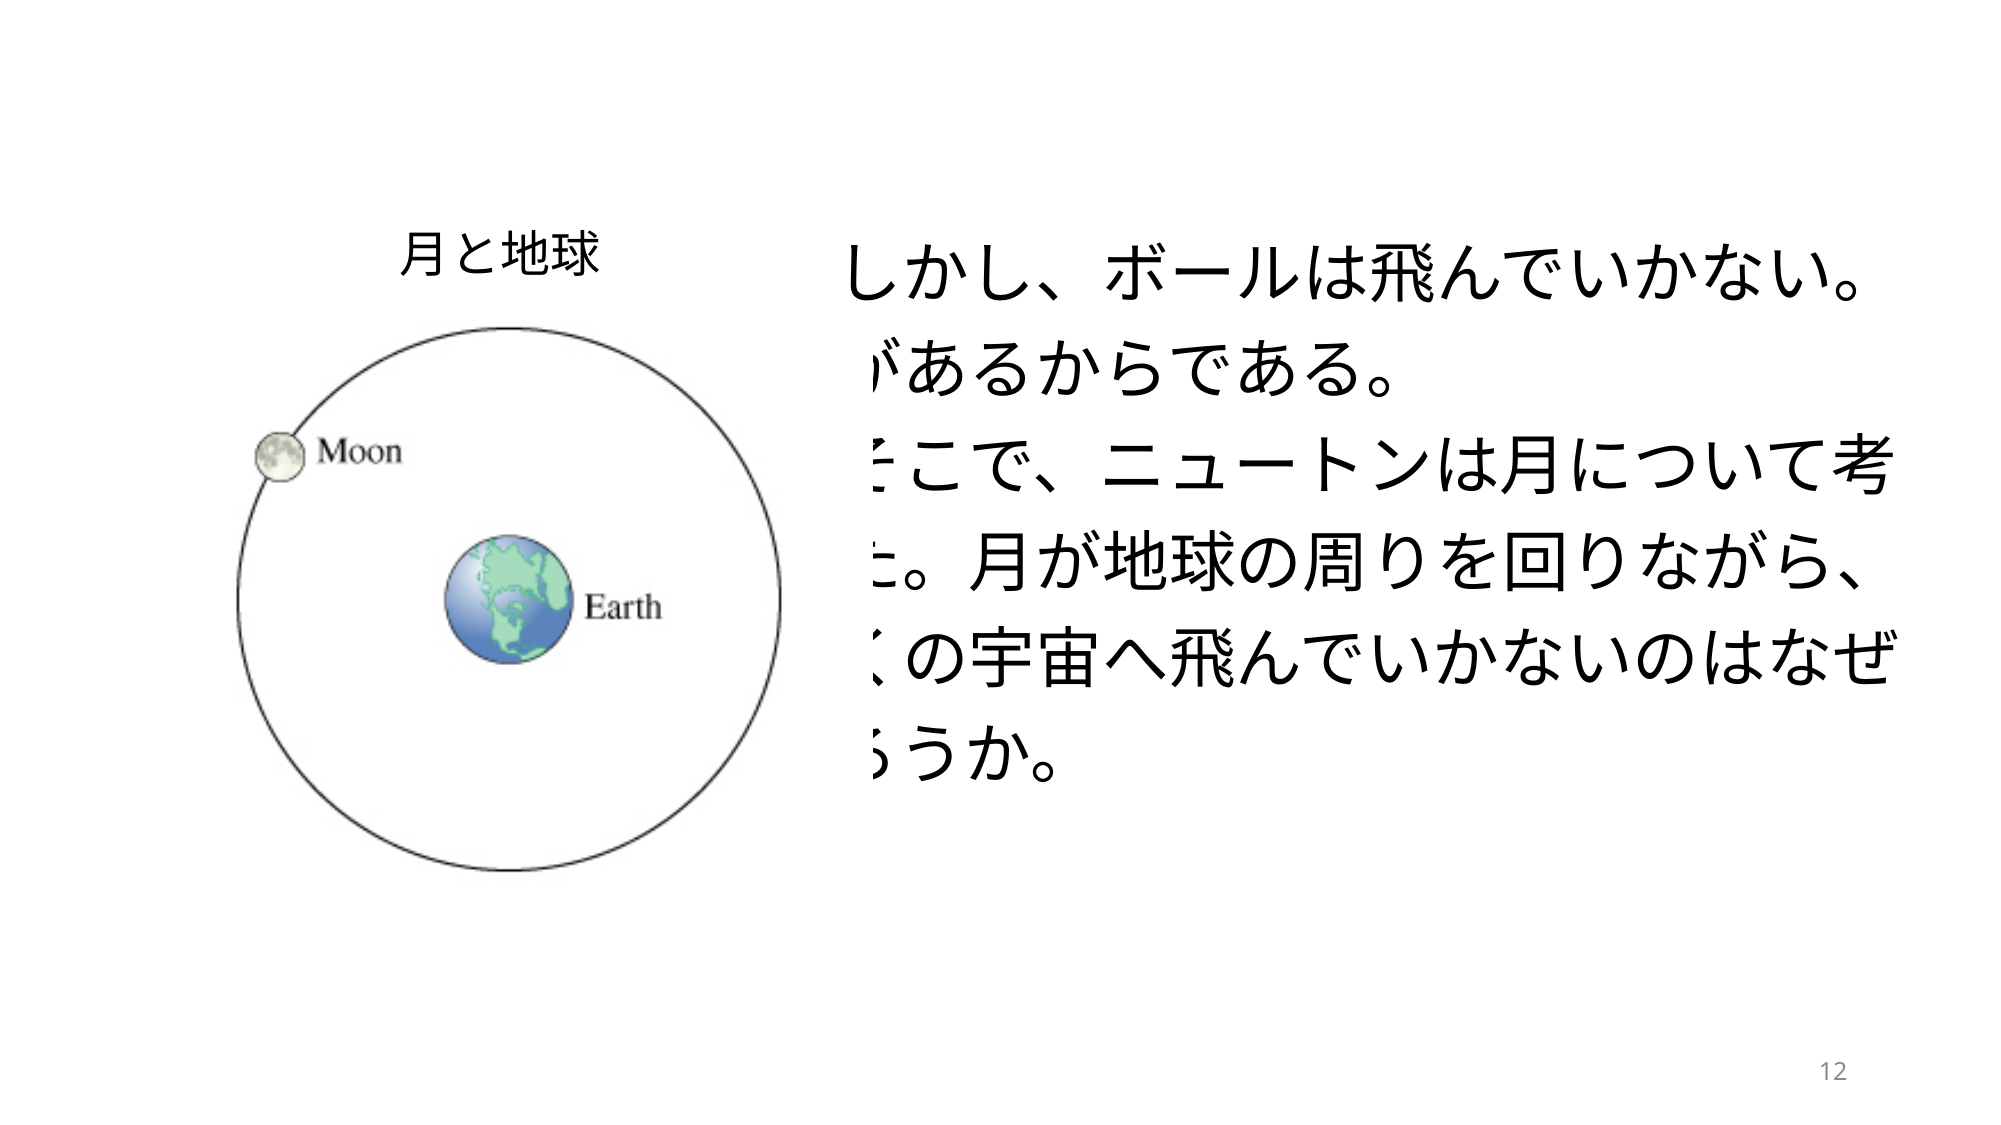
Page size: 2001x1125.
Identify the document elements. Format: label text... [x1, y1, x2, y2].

text_box 月と地球 [0, 214, 1000, 290]
picture [144, 303, 873, 895]
title しかし、ボールは飛んでいかない。紐があるからである。 そこで、ニュートンは月について考えた。月が地球の周りを回りながら、遠くの宇宙へ飛んでいかないのはなぜだろうか。 [680, 0, 2000, 1125]
slide_number 12 [1412, 1042, 1863, 1103]
